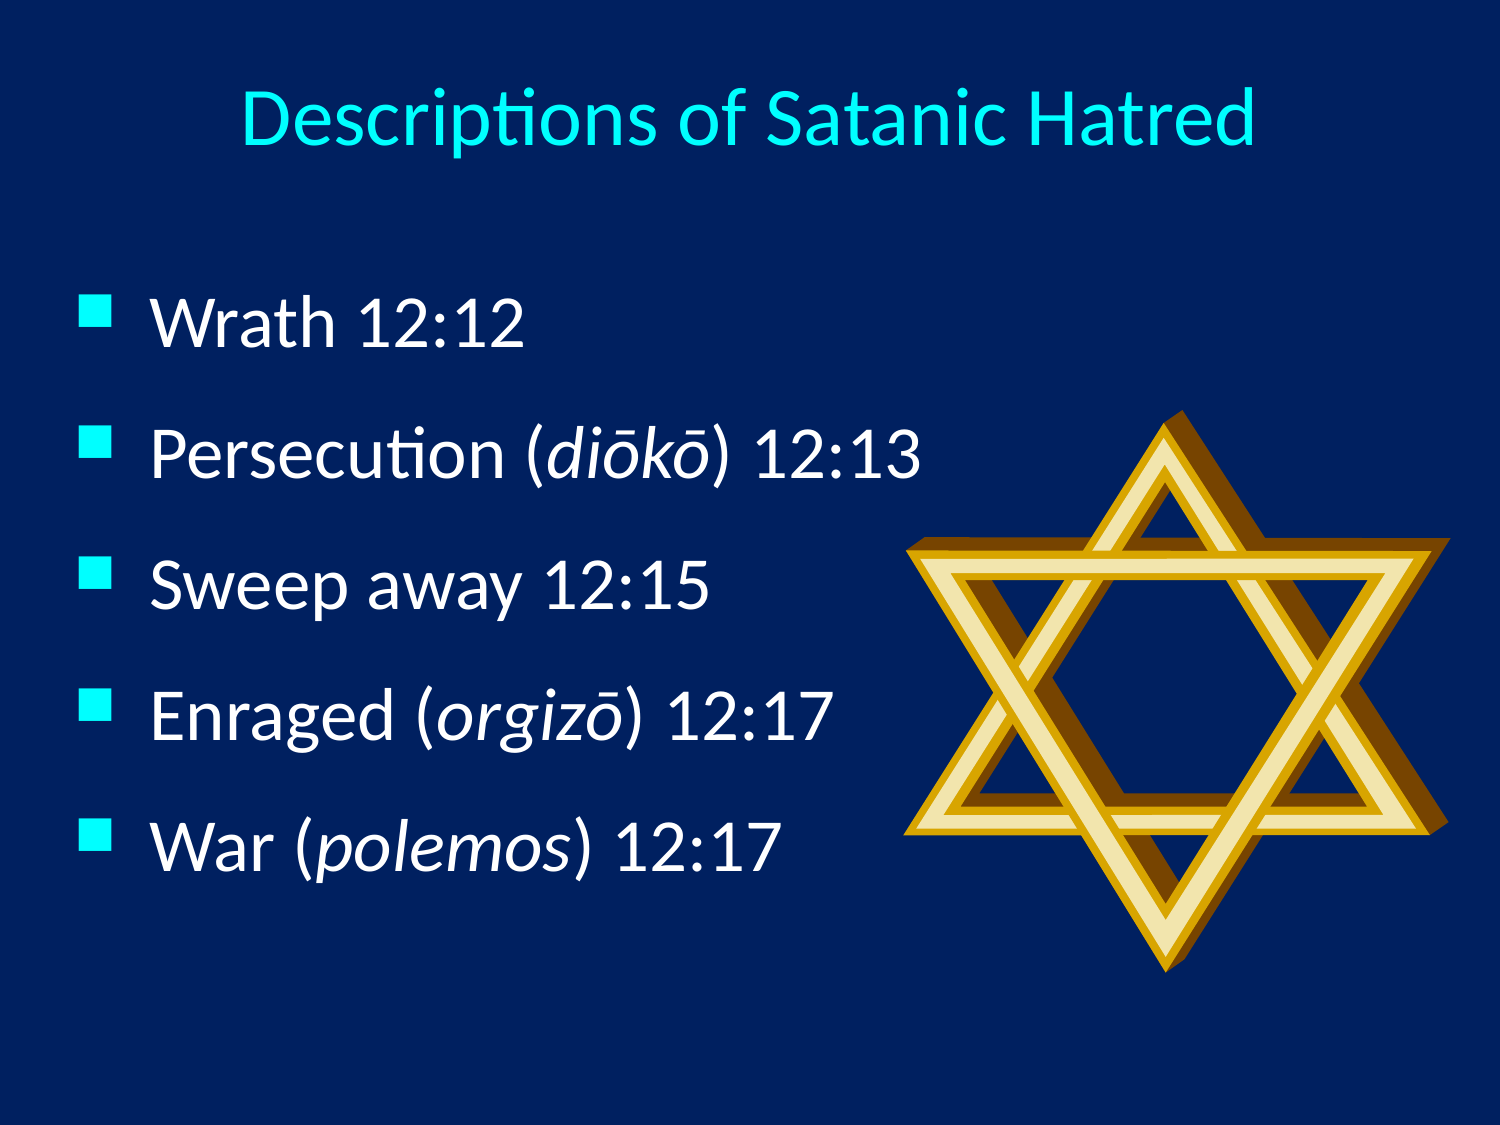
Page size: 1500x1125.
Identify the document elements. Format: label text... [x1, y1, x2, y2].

picture [902, 409, 1451, 973]
list Wrath 12:12 Persecution (diōkō) 12:13 Sweep away 12:15 Enraged (orgizō) 12:17 War (polemos) 12:17 [58, 274, 1035, 888]
title Descriptions of Satanic Hatred [112, 37, 1388, 188]
